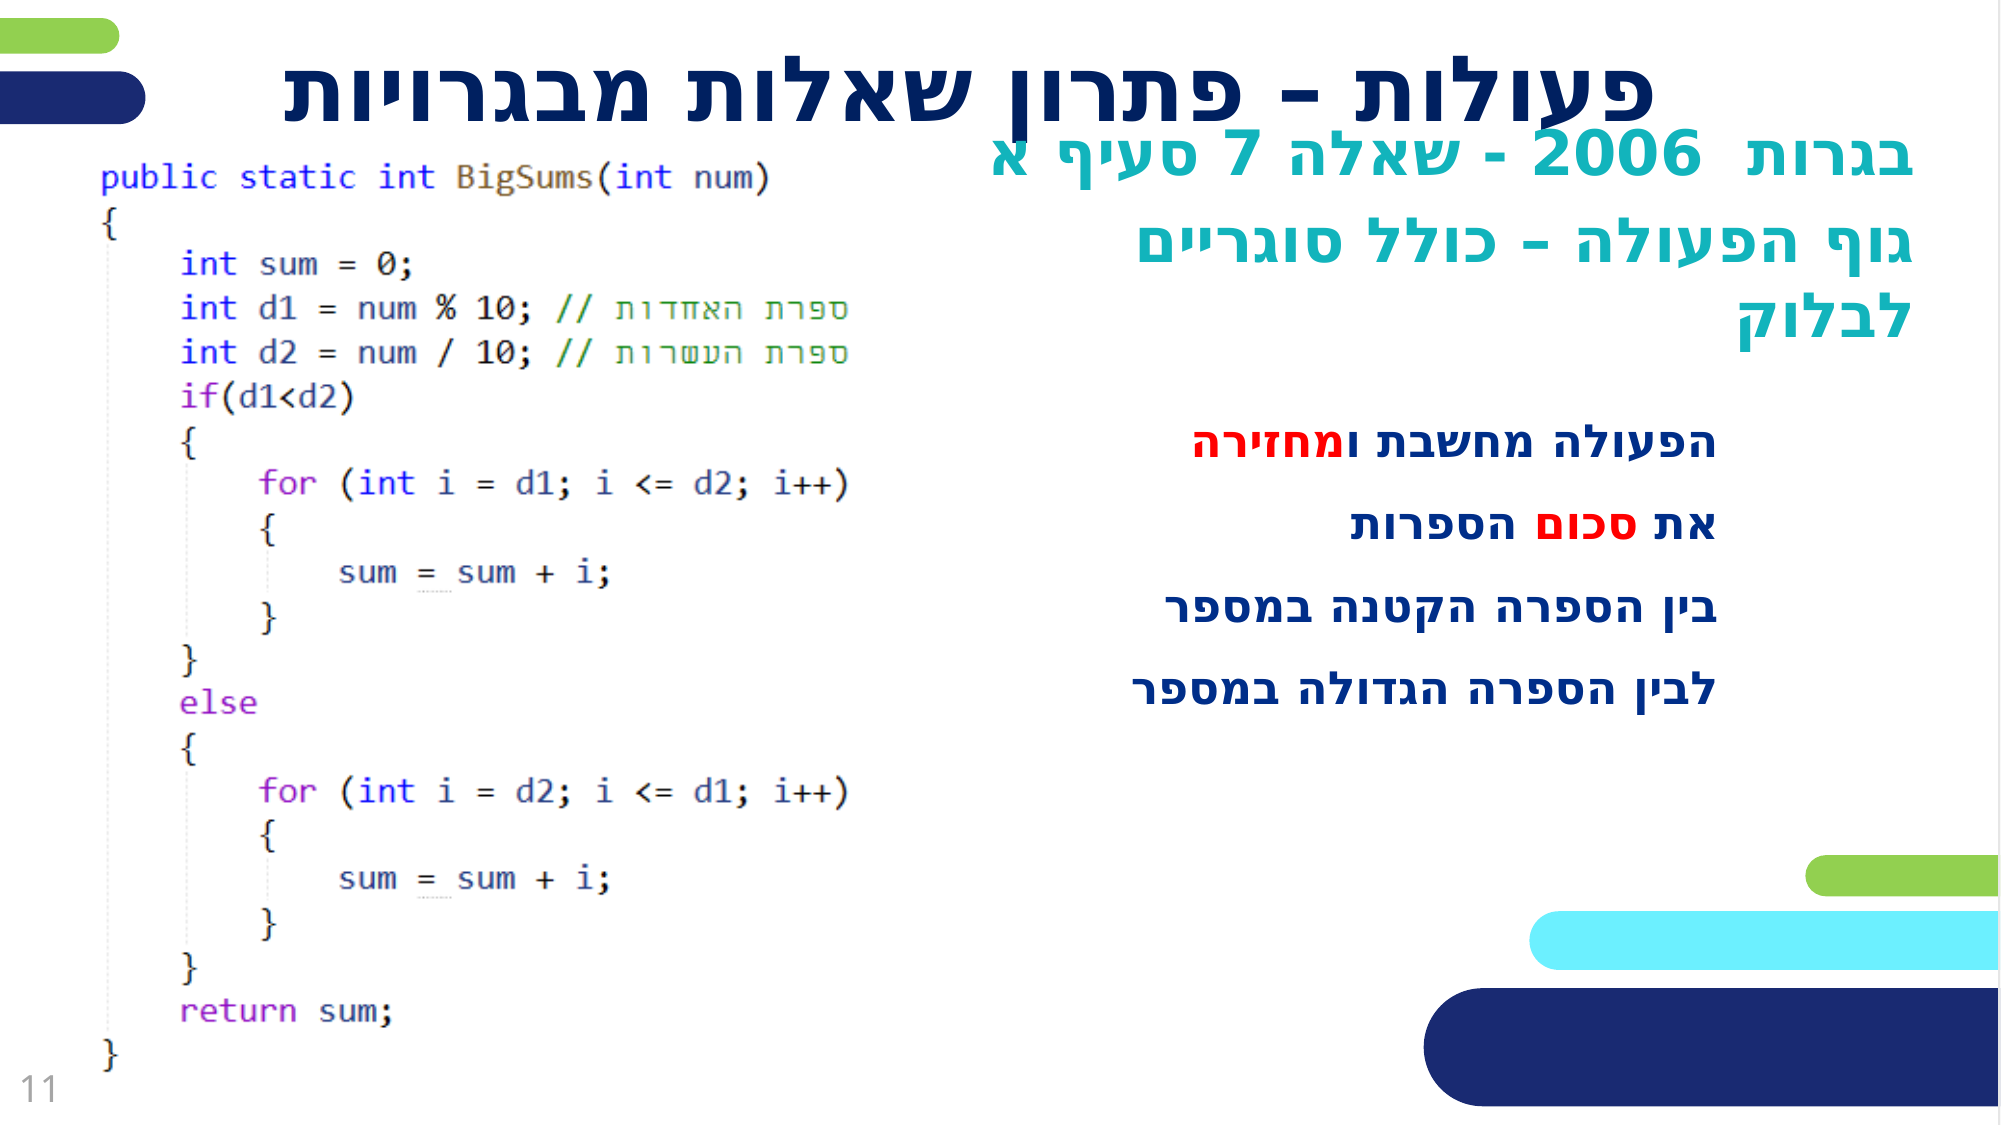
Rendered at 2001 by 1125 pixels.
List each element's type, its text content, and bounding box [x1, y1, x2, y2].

text_box הפעולה מחשבת ומחזירה את סכום הספרות בין הספרה הקטנה במספר לבין הספרה הגדולה במספר [1091, 376, 1734, 722]
picture [88, 154, 1066, 1078]
list בגרות 2006 - שאלה 7 סעיף א גוף הפעולה – כולל סוגריים לבלוק [1068, 154, 1916, 309]
title פעולות – פתרון שאלות מבגרויות [168, 25, 1776, 144]
